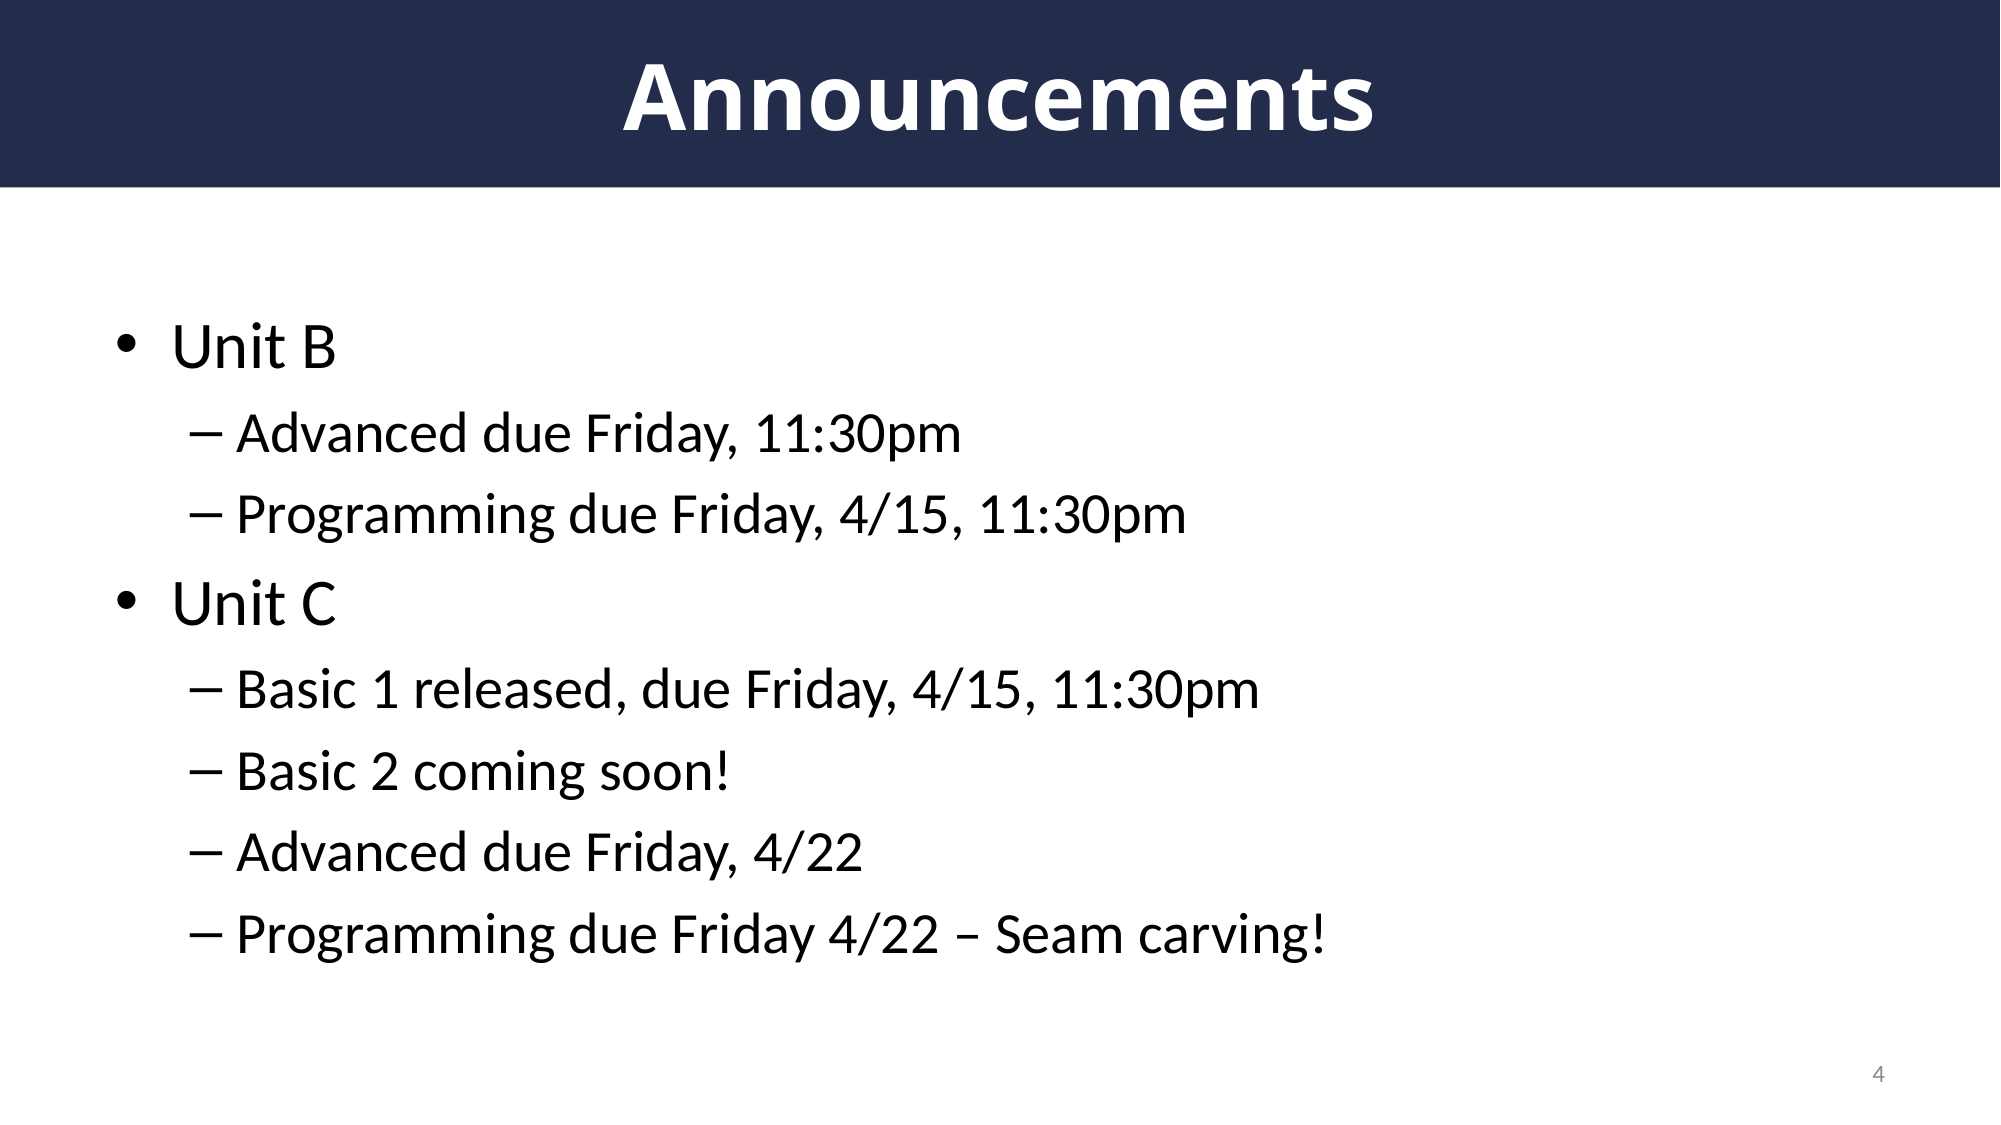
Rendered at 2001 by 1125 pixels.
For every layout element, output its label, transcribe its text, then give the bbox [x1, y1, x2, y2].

title Announcements [99, 24, 1900, 163]
slide_number 4 [1433, 1042, 1900, 1103]
list Unit B Advanced due Friday, 11:30pm Programming due Friday, 4/15, 11:30pm Unit C Basic 1 released, due Friday, 4/15, 11:30pm Basic 2 coming soon! Advanced due Friday, 4/22 Programming due Friday 4/22 – Seam carving! [99, 262, 1900, 1005]
